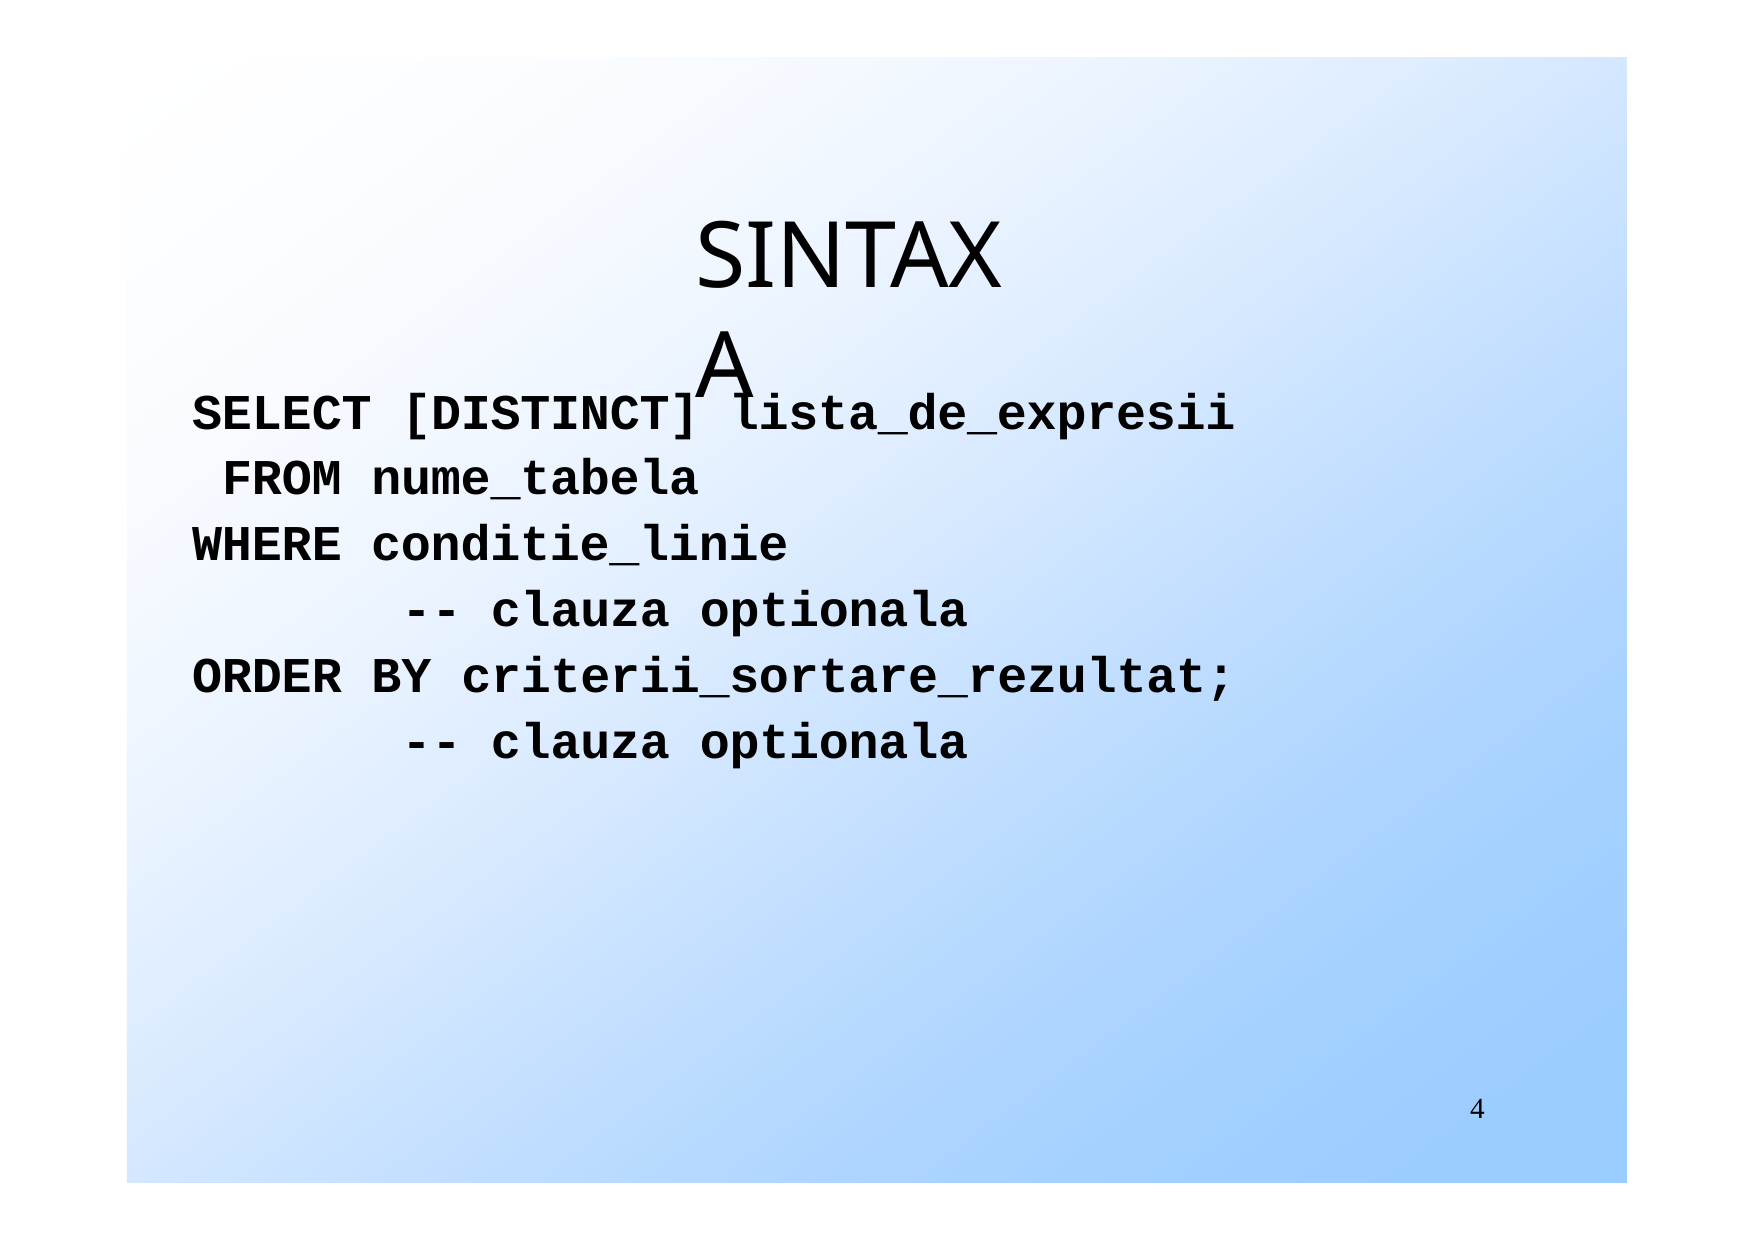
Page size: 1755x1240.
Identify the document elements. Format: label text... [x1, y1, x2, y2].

title SINTAXA [693, 193, 1061, 371]
slide_number 4 [1463, 1093, 1506, 1240]
picture [126, 57, 1627, 1183]
text_box SELECT [DISTINCT] lista_de_expresii FROM nume_tabela WHERE conditie_linie -- clauza optionala ORDER BY criterii_sortare_rezultat; -- clauza optionala [189, 371, 1243, 769]
